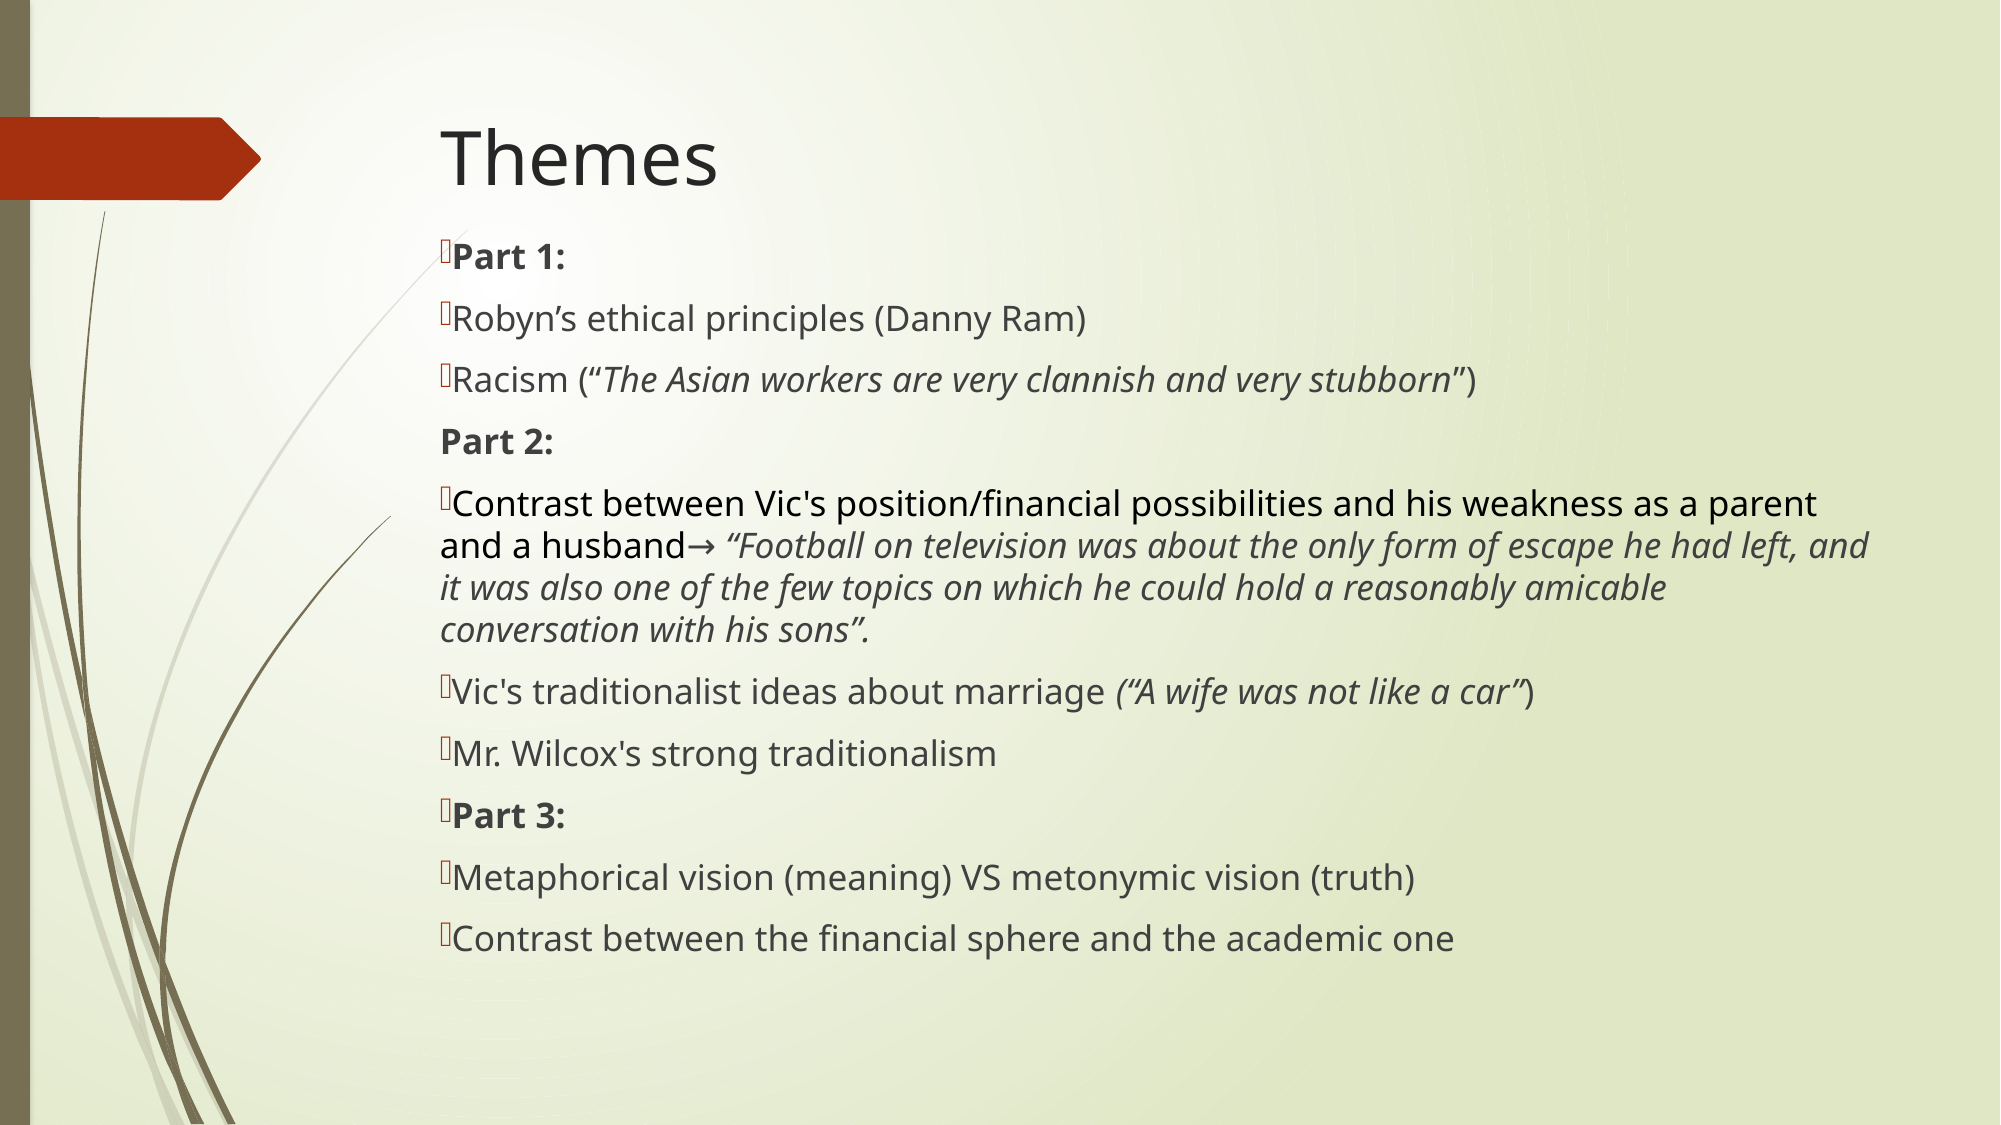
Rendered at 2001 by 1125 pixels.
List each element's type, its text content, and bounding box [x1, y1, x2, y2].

title Themes [425, 102, 1888, 226]
list Part 1: Robyn’s ethical principles (Danny Ram) Racism (“The Asian workers are very clannish and very stubborn”) Part 2: Contrast between Vic's position/financial possibilities and his weakness as a parent and a husband→ “Football on television was about the only form of escape he had left, and it was also one of the few topics on which he could hold a reasonably amicable conversation with his sons”. Vic's traditionalist ideas about marriage (“A wife was not like a car”) Mr. Wilcox's strong traditionalism Part 3: Metaphorical vision (meaning) VS metonymic vision (truth) Contrast between the financial sphere and the academic one [424, 226, 1888, 970]
